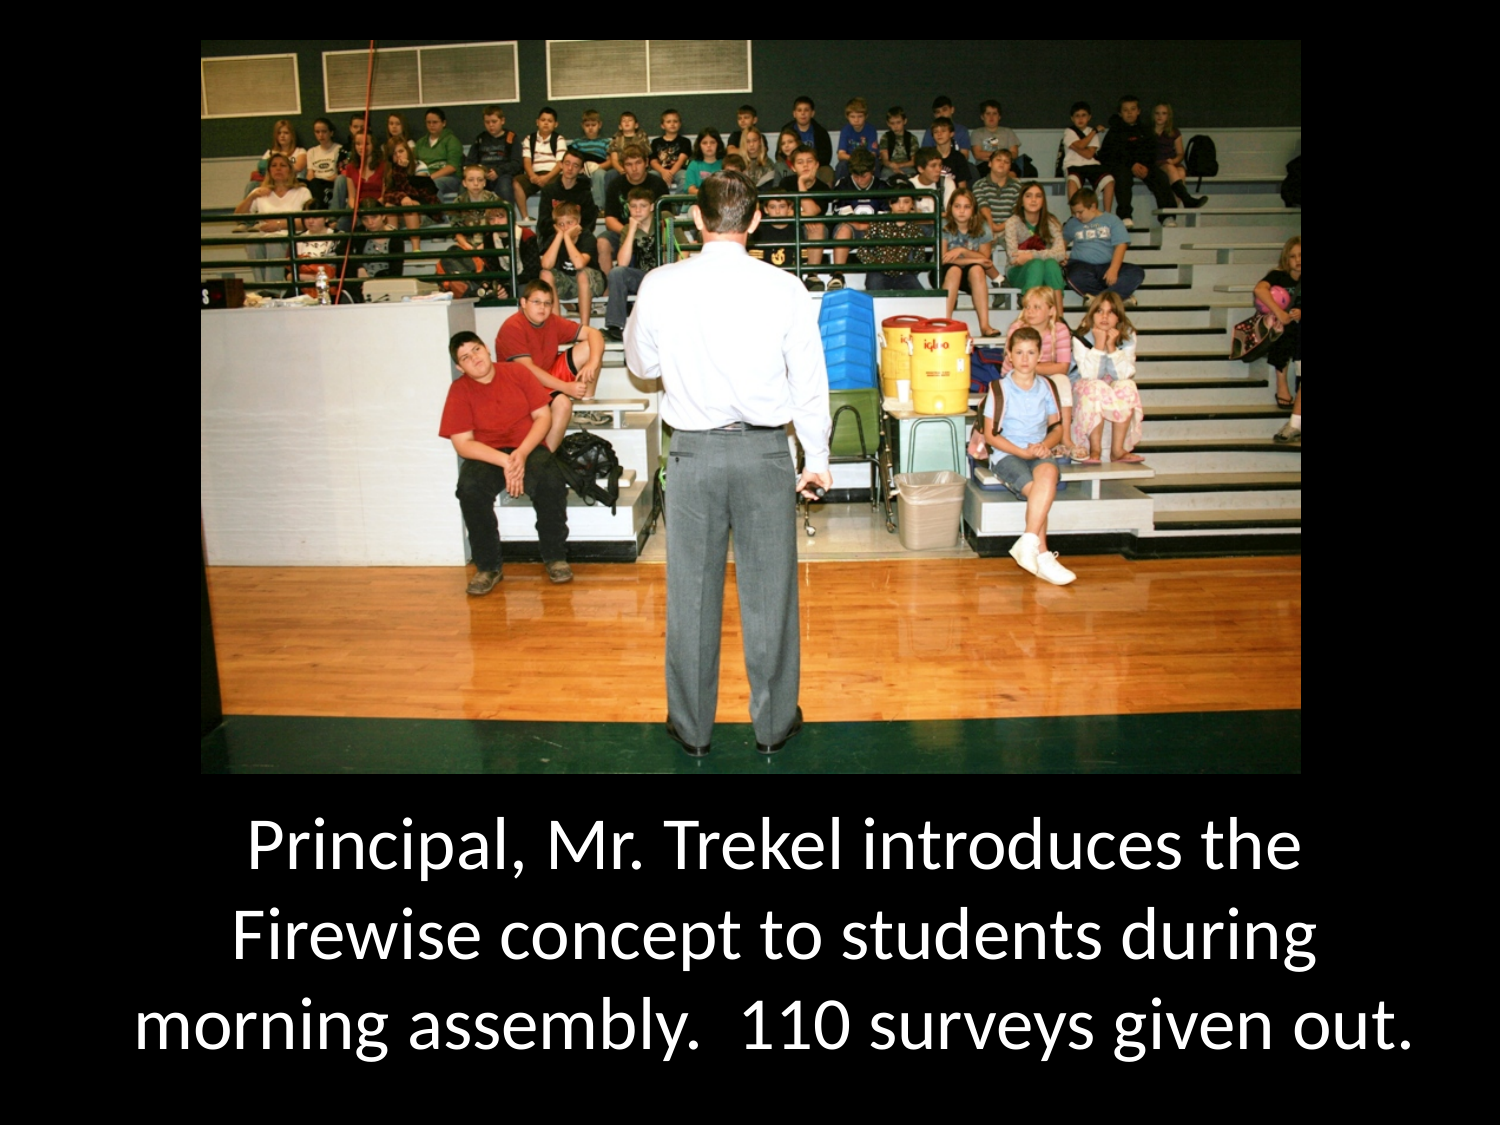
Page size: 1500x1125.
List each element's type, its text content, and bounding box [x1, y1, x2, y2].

picture [201, 40, 1302, 774]
text_box Principal, Mr. Trekel introduces the Firewise concept to students during morning assembly. 110 surveys given out. [112, 787, 1438, 1125]
